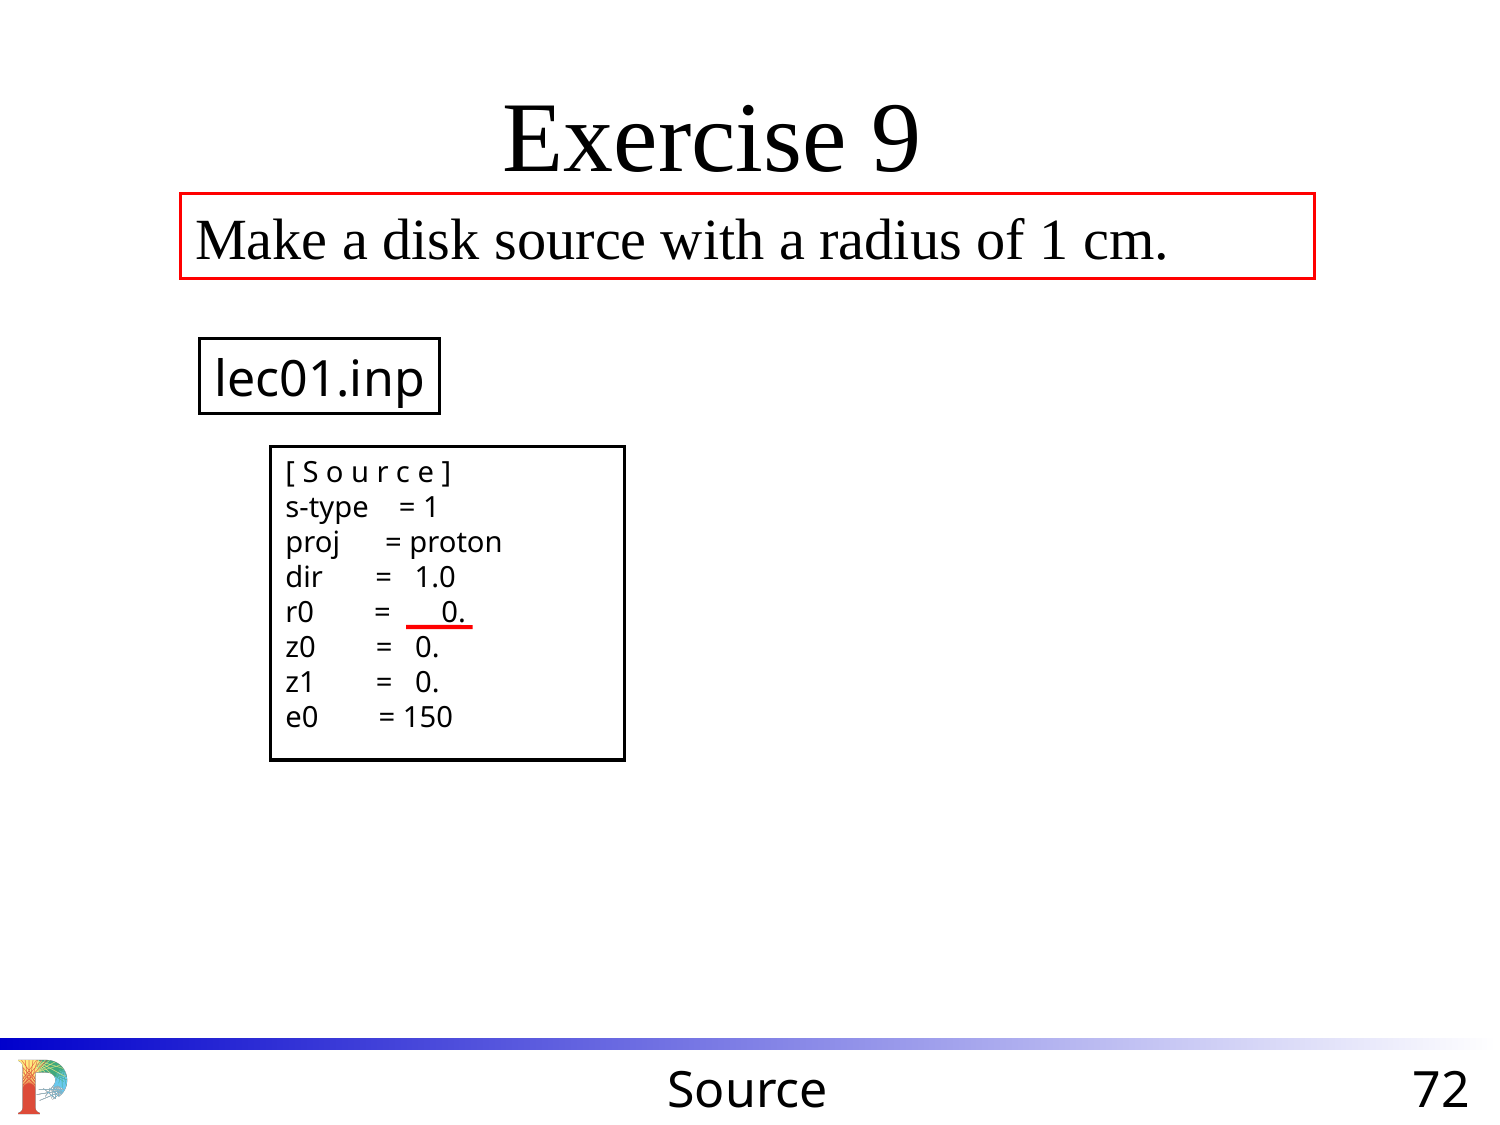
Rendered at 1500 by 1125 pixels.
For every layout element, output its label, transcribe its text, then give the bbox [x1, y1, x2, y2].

text_box Source [360, 1049, 1136, 1125]
text_box lec01.inp [199, 338, 440, 414]
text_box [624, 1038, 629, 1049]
picture [7, 1049, 78, 1125]
title Exercise 9 [0, 37, 1425, 225]
text_box [ S o u r c e ] s-type = 1 proj = proton dir = 1.0 r0 = 0. z0 = 0. z1 = 0. e0 = 150 [270, 446, 625, 761]
text_box Make a disk source with a radius of 1 cm. [180, 193, 1315, 279]
